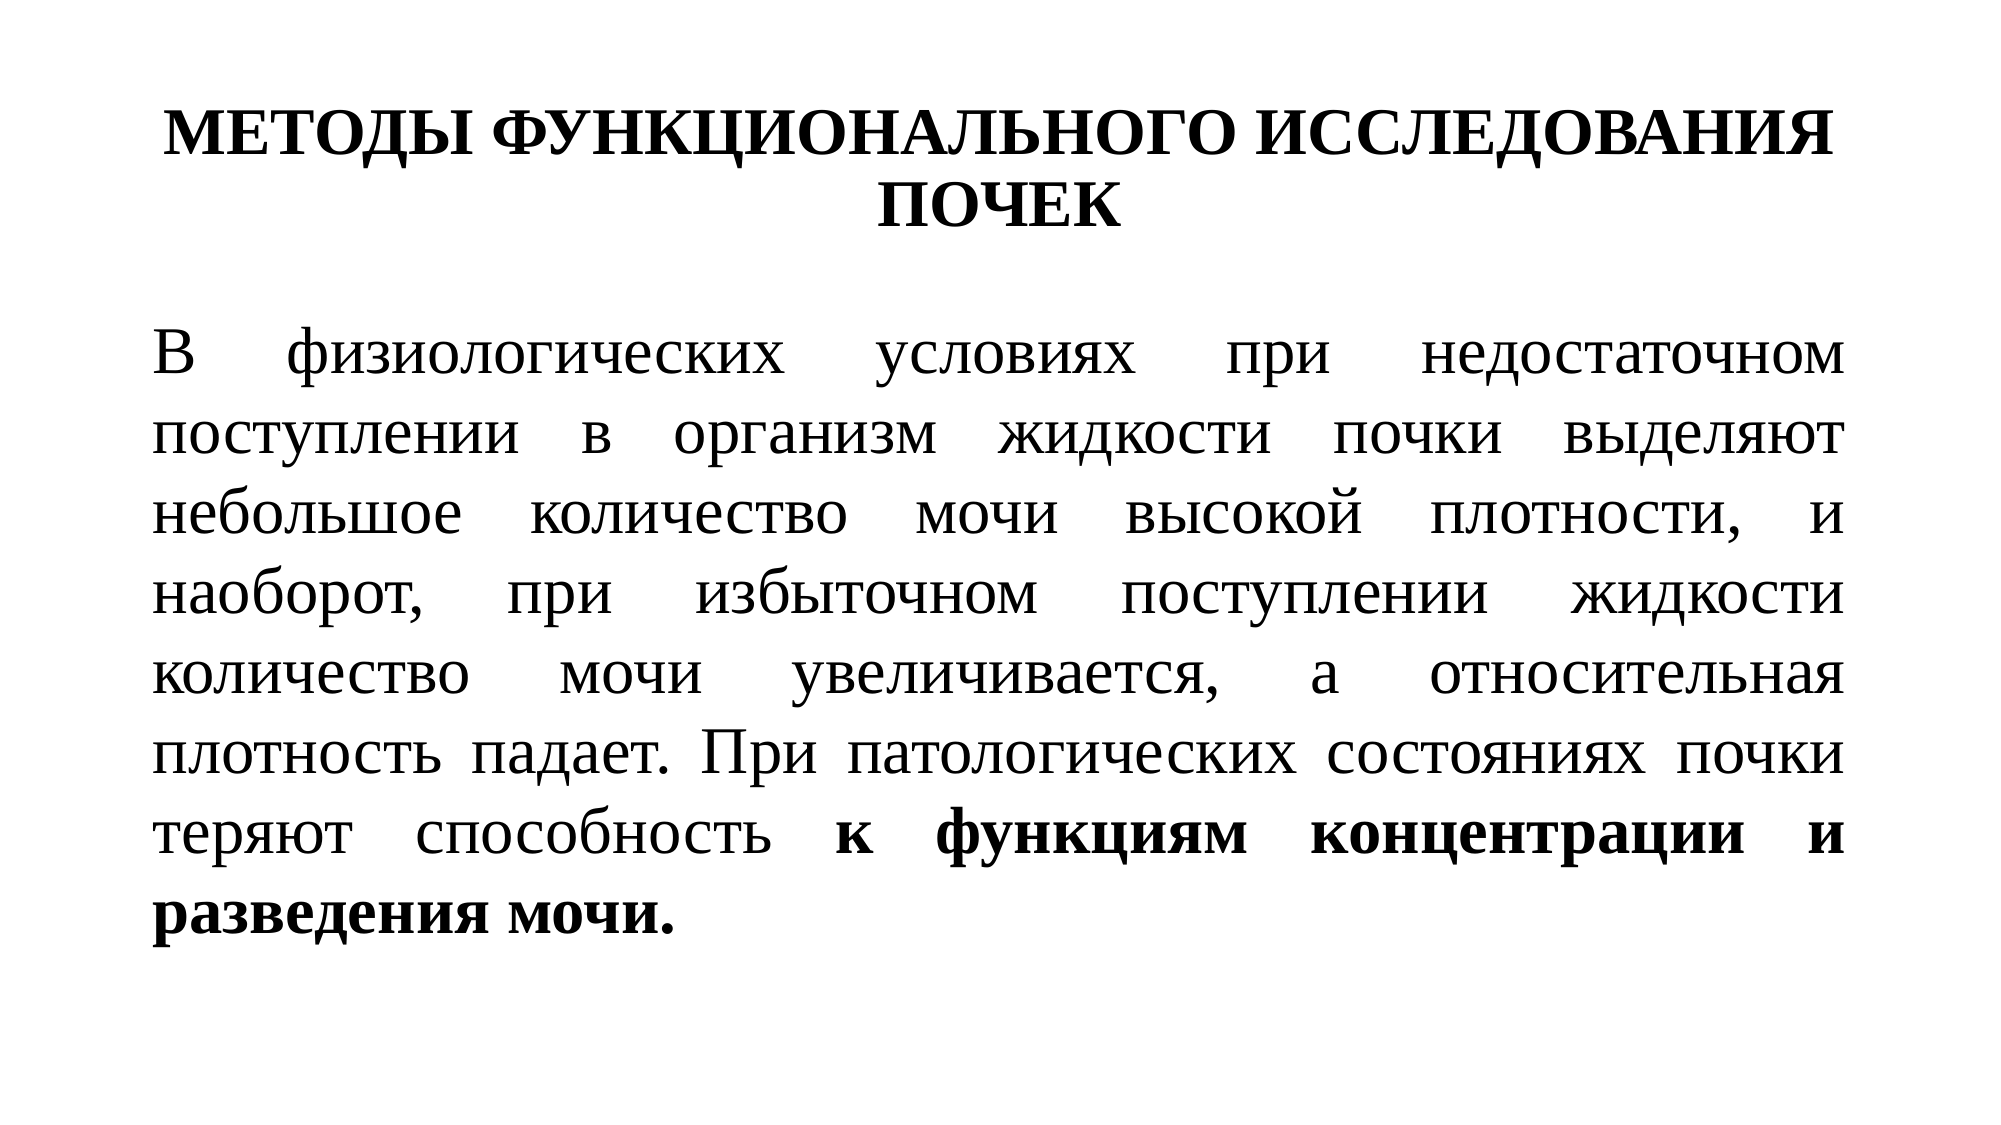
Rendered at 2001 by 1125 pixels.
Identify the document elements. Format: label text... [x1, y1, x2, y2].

list В физиологических условиях при недостаточном поступлении в организм жидкости почки выделяют небольшое количество мочи высокой плотности, и наоборот, при избыточном поступлении жидкости количество мочи увеличивается, а относительная плотность падает. При патологических состояниях почки теряют способность к функциям концентрации и разведения мочи. [137, 299, 1863, 1014]
title МЕТОДЫ ФУНКЦИОНАЛЬНОГО ИССЛЕДОВАНИЯ ПОЧЕК [137, 59, 1863, 278]
